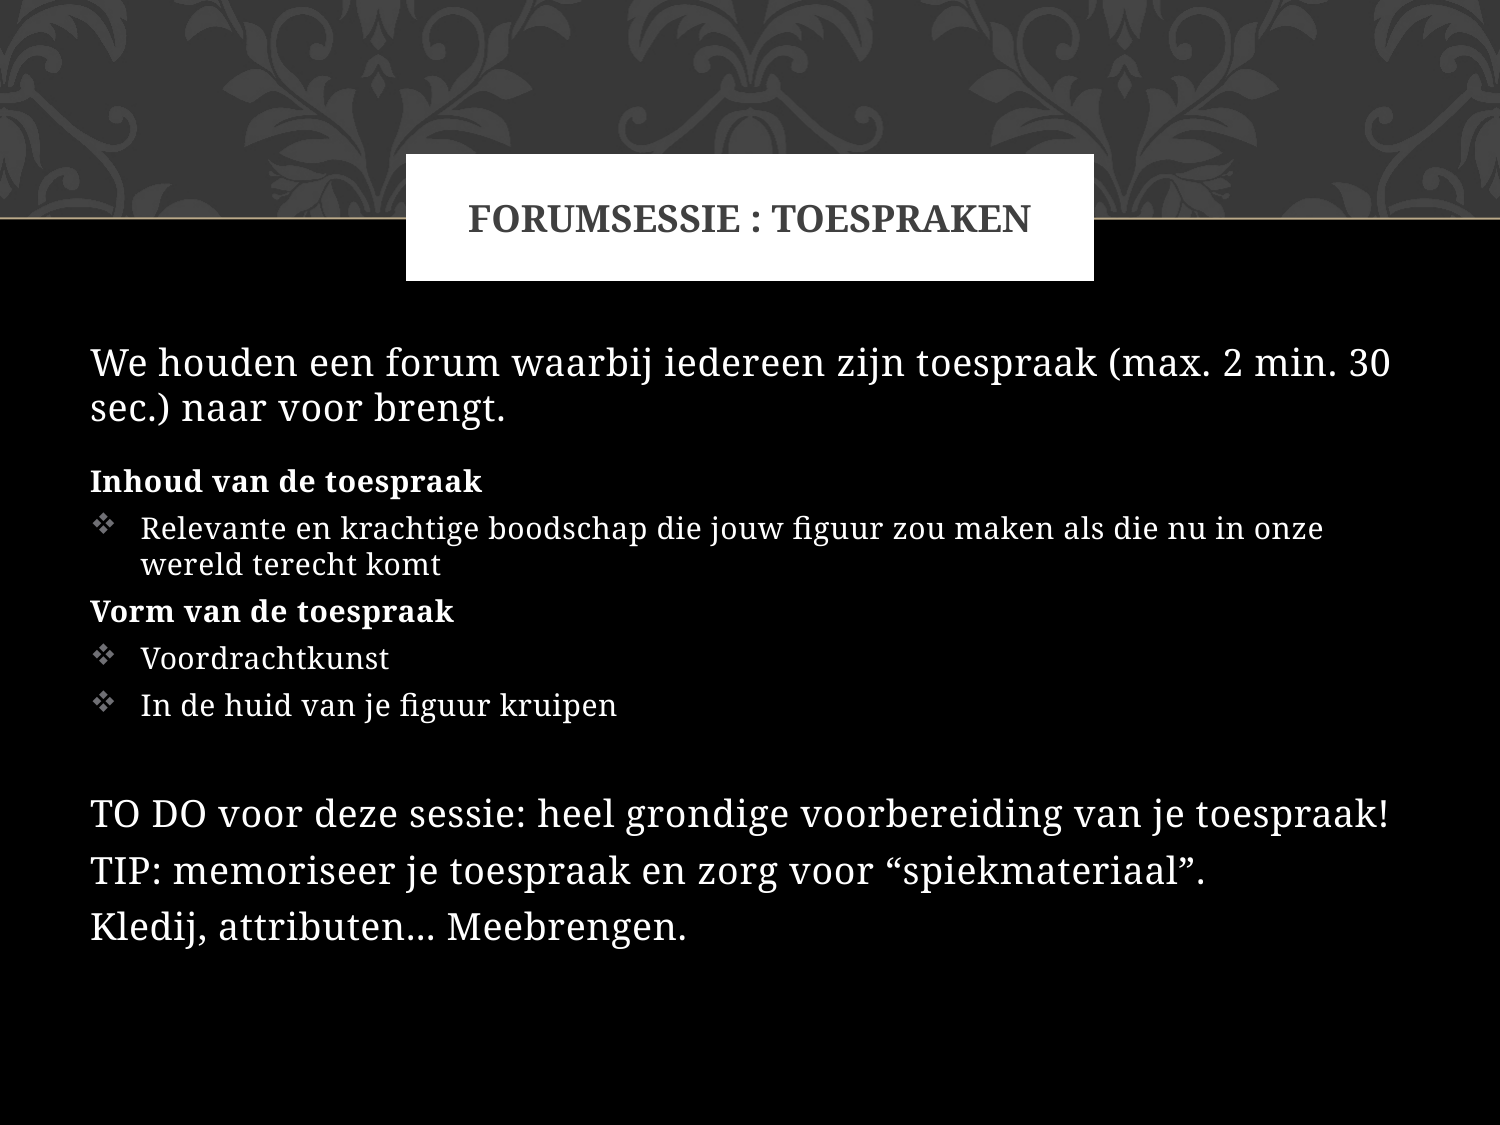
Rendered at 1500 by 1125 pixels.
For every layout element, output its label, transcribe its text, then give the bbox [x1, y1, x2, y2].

title FORUMSESSIE : Toespraken [406, 154, 1094, 281]
list We houden een forum waarbij iedereen zijn toespraak (max. 2 min. 30 sec.) naar voor brengt. Inhoud van de toespraak Relevante en krachtige boodschap die jouw figuur zou maken als die nu in onze wereld terecht komt Vorm van de toespraak Voordrachtkunst In de huid van je figuur kruipen TO DO voor deze sessie: heel grondige voorbereiding van je toespraak! TIP: memoriseer je toespraak en zorg voor “spiekmateriaal”. Kledij, attributen... Meebrengen. [75, 331, 1425, 1000]
